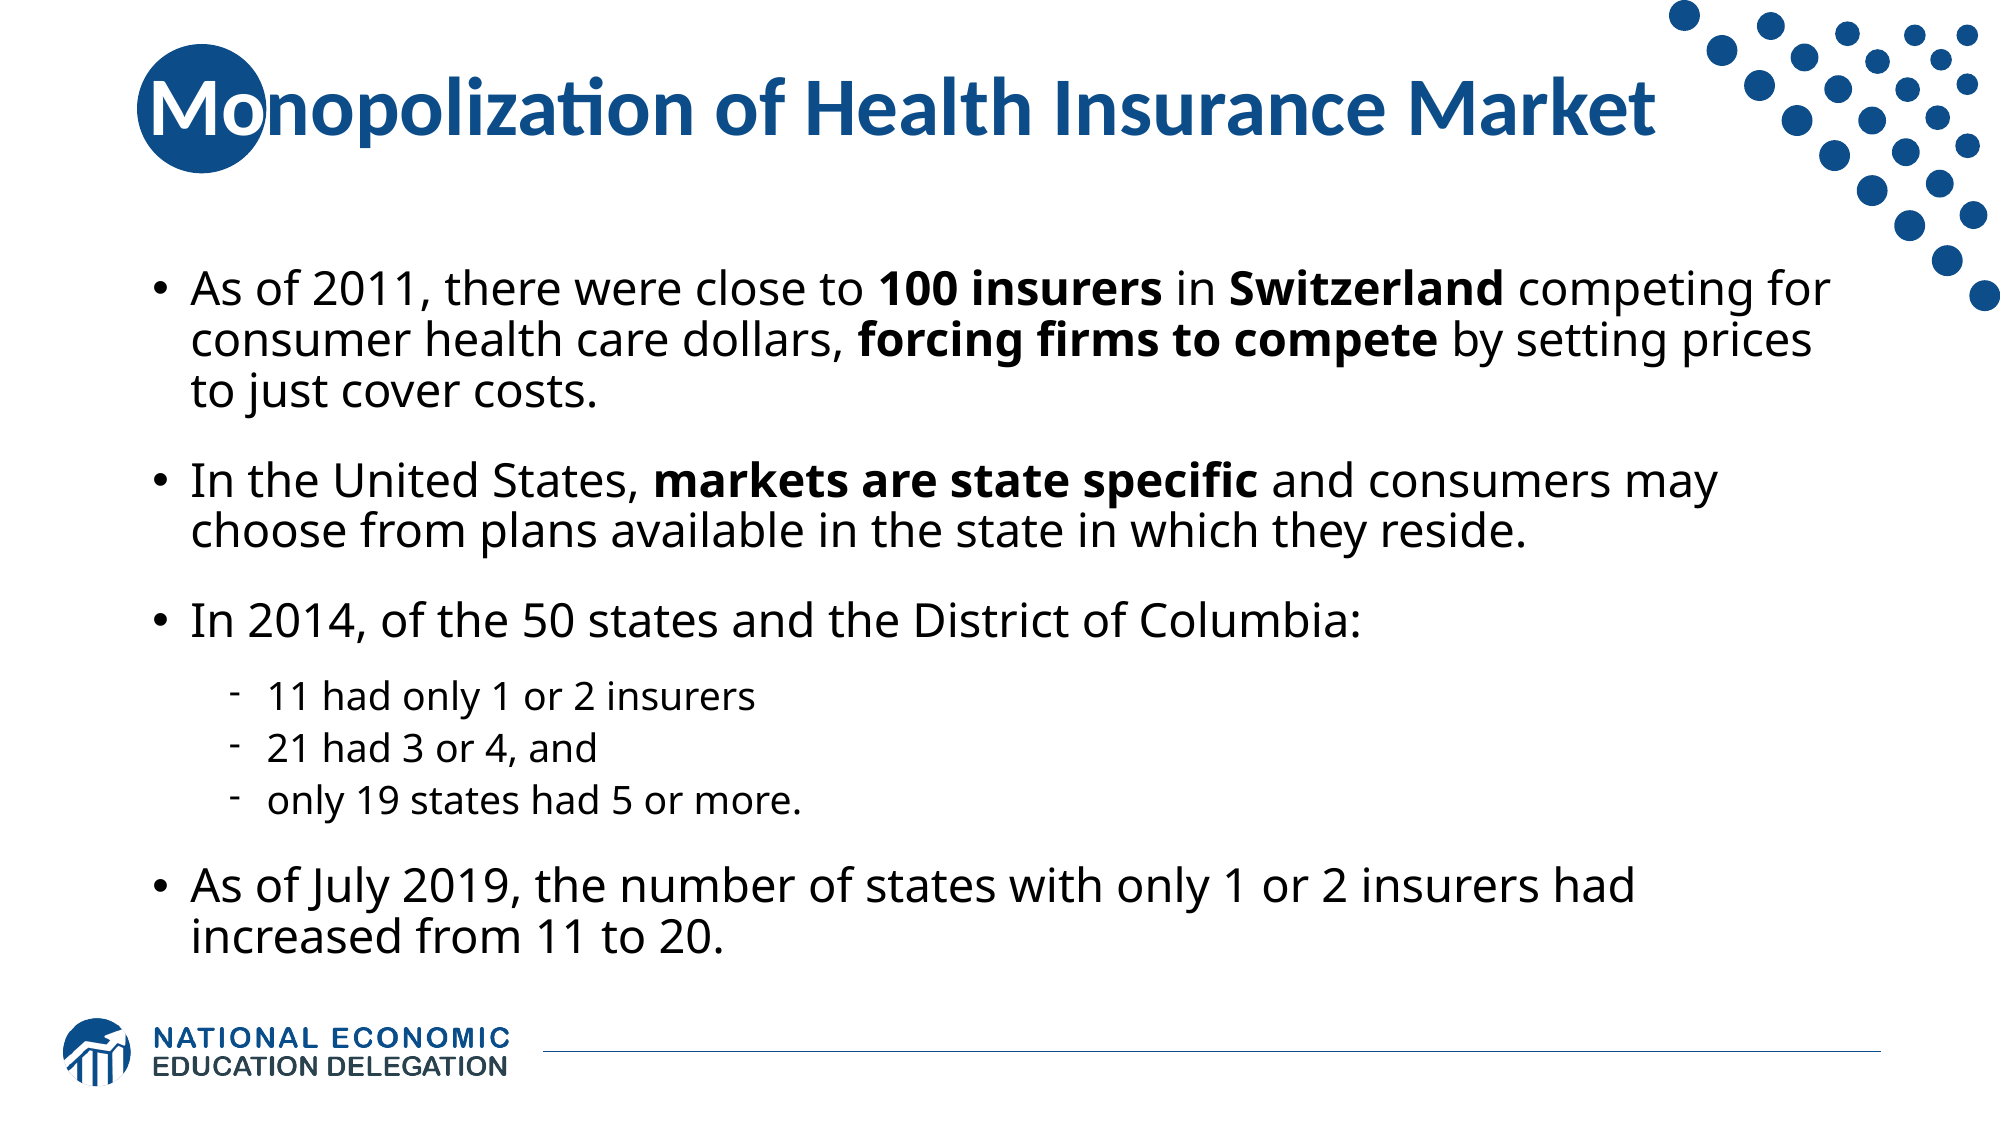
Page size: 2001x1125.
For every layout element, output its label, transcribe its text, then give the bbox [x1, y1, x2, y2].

list As of 2011, there were close to 100 insurers in Switzerland competing for consumer health care dollars, forcing firms to compete by setting prices to just cover costs. In the United States, markets are state specific and consumers may choose from plans available in the state in which they reside. In 2014, of the 50 states and the District of Columbia: 11 had only 1 or 2 insurers 21 had 3 or 4, and only 19 states had 5 or more. As of July 2019, the number of states with only 1 or 2 insurers had increased from 11 to 20. [137, 257, 1863, 972]
picture [55, 1013, 520, 1091]
title Monopolization of Health Insurance Market [133, 0, 1859, 218]
